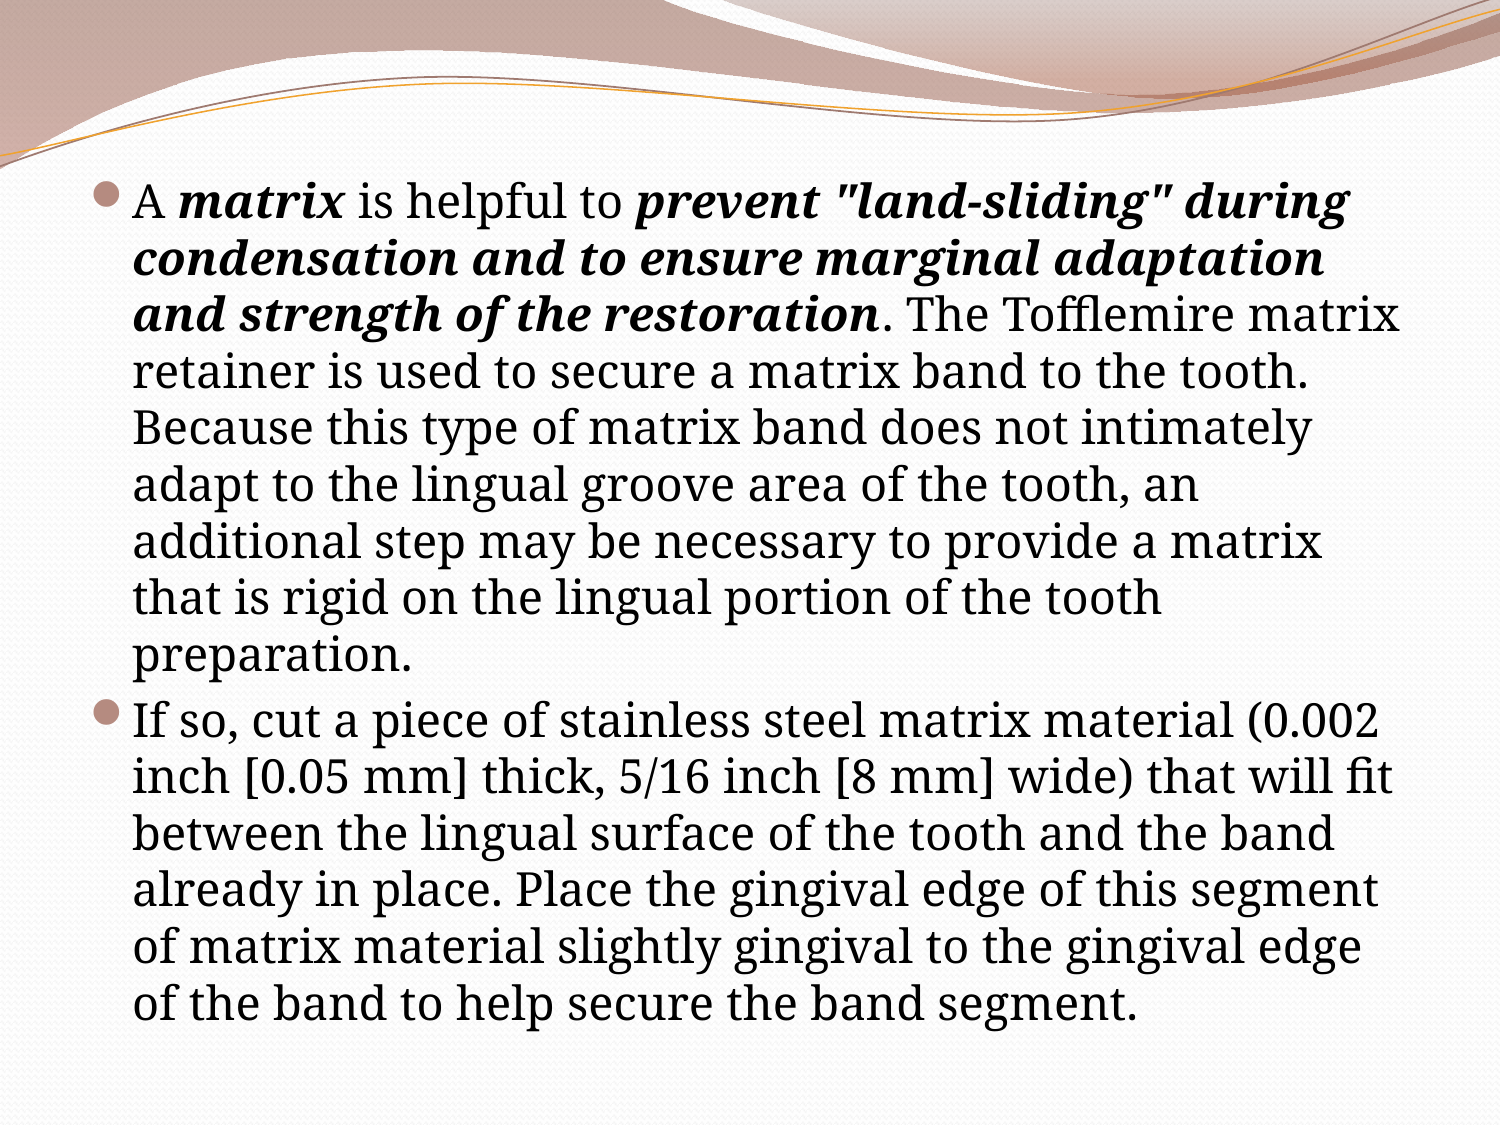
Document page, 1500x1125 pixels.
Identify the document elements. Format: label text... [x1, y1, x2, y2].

list A matrix is helpful to prevent "land-sliding" during condensation and to ensure marginal adaptation and strength of the restoration. The Tofflemire matrix retainer is used to secure a matrix band to the tooth. Because this type of matrix band does not intimately adapt to the lingual groove area of the tooth, an additional step may be necessary to provide a matrix that is rigid on the lingual portion of the tooth preparation. If so, cut a piece of stainless steel matrix material (0.002 inch [0.05 mm] thick, 5/16 inch [8 mm] wide) that will fit between the lingual surface of the tooth and the band already in place. Place the gingival edge of this segment of matrix material slightly gingival to the gingival edge of the band to help secure the band segment. [75, 164, 1425, 1038]
